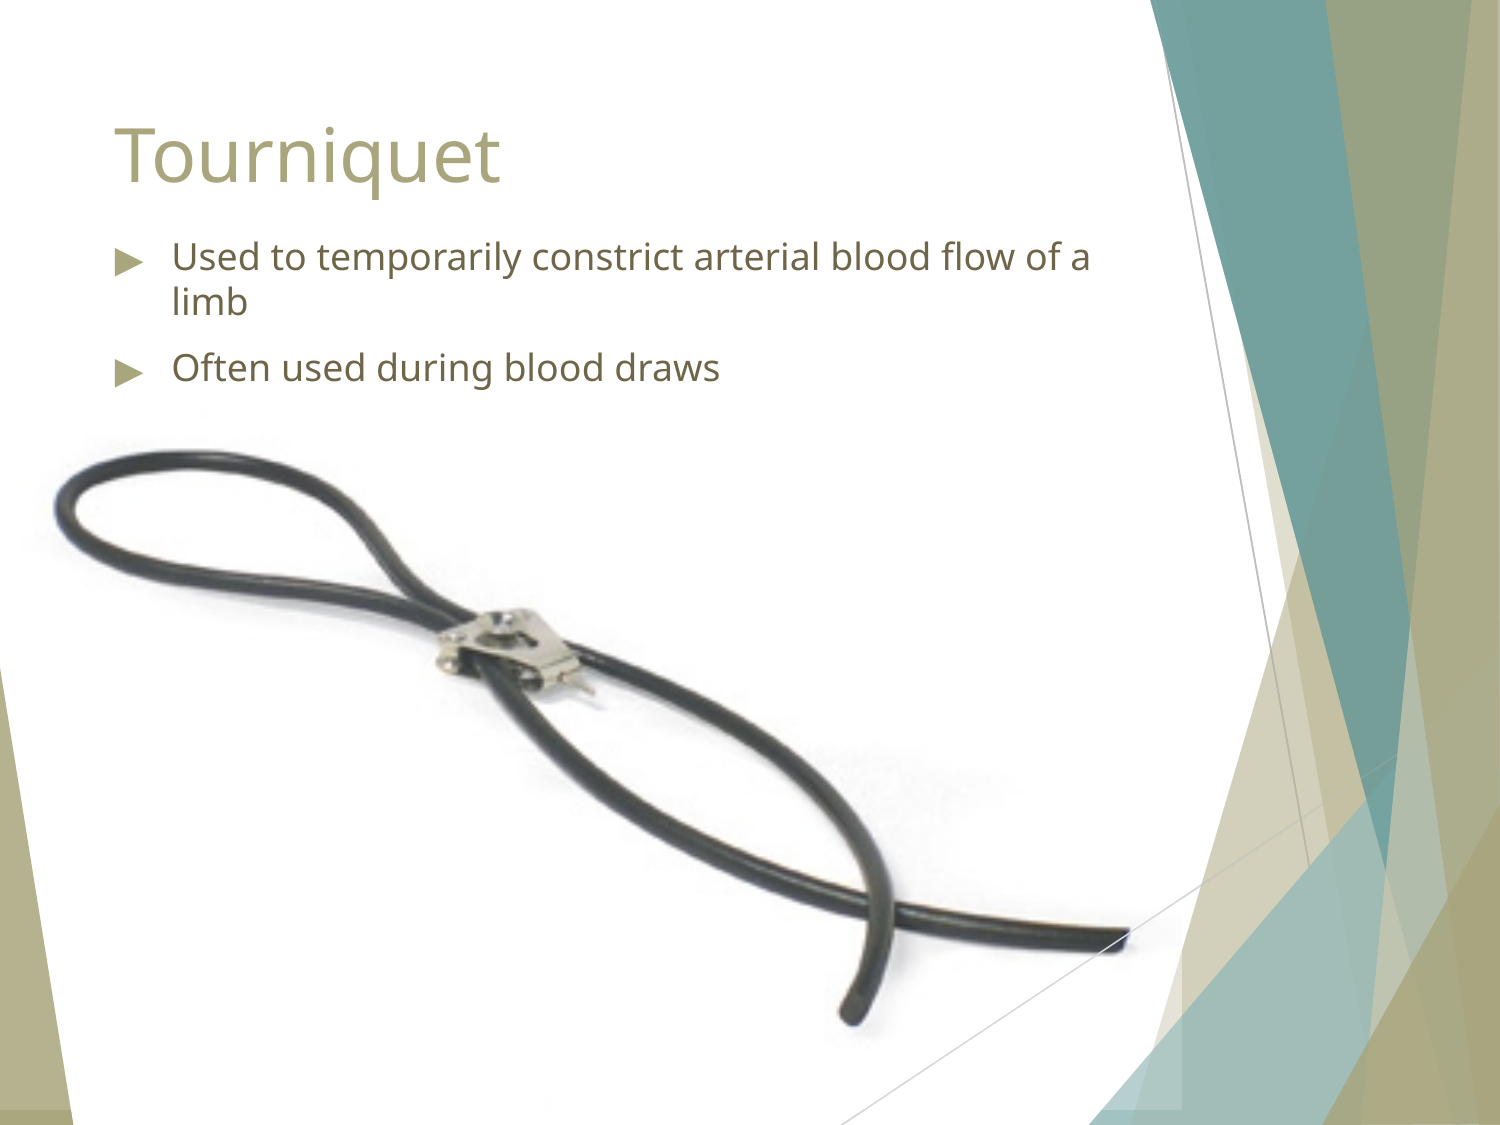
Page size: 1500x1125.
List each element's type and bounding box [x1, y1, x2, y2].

text_box [0, 0, 1500, 1125]
